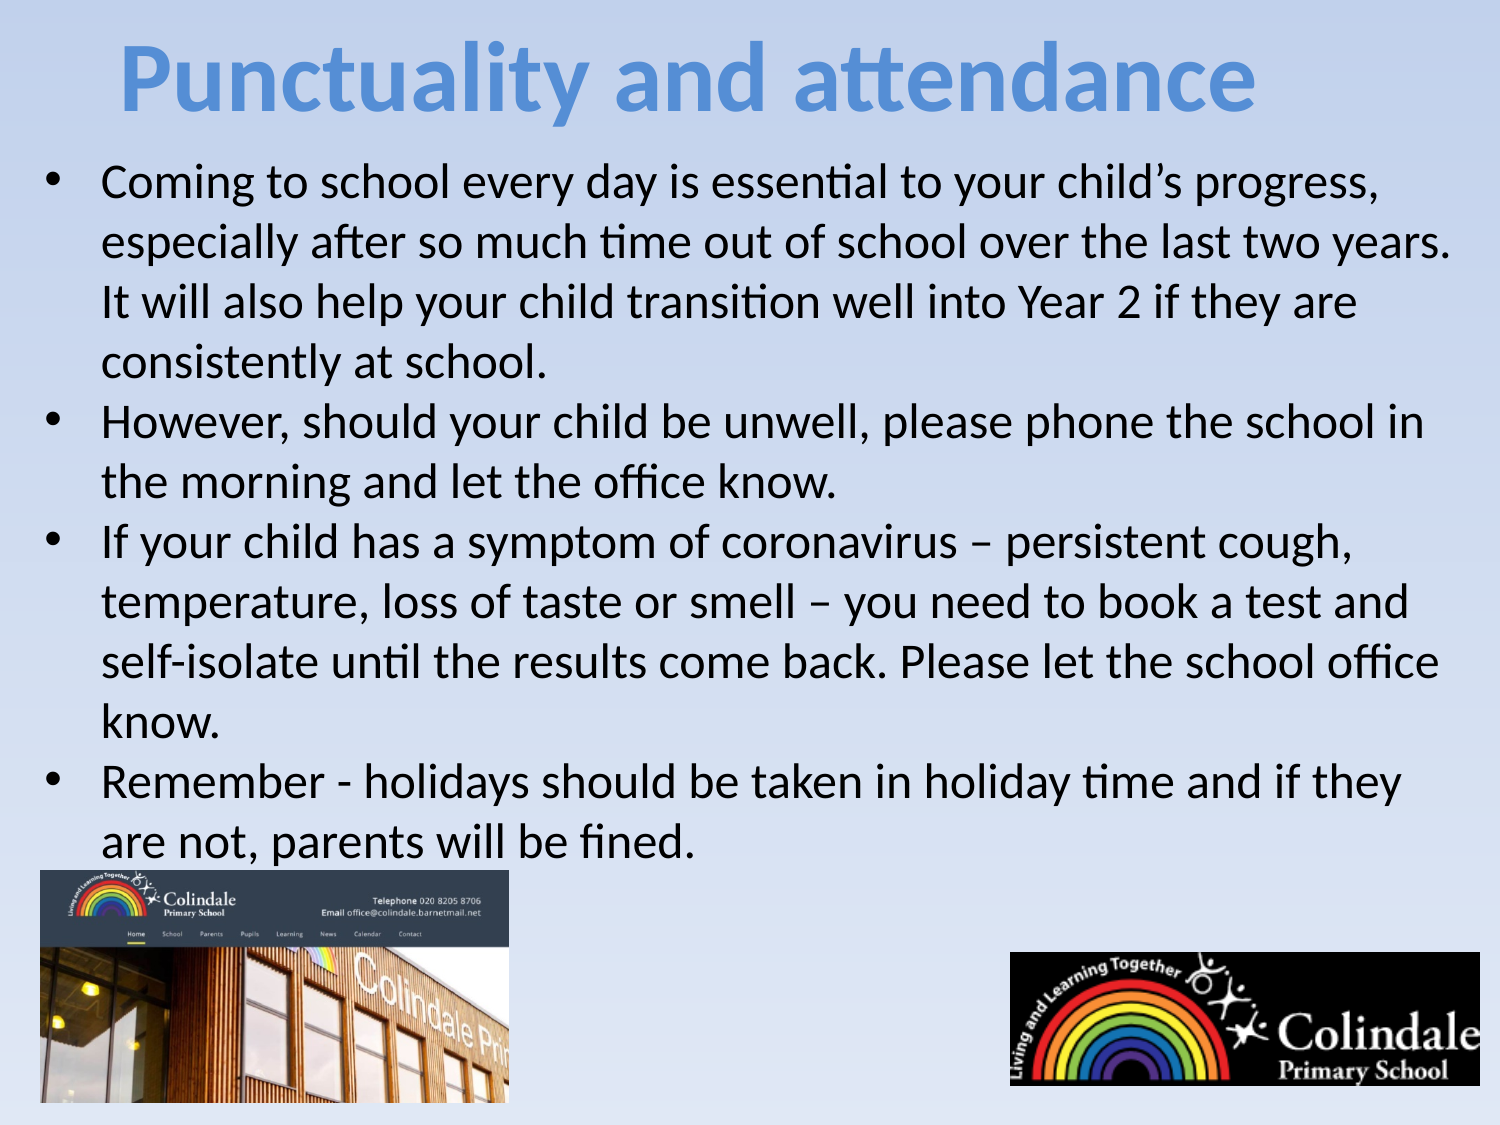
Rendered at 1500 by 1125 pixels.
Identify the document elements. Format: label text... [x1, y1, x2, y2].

text_box Punctuality and attendance [104, 4, 1380, 140]
picture [40, 870, 509, 1104]
text_box Coming to school every day is essential to your child’s progress, especially after so much time out of school over the last two years. It will also help your child transition well into Year 2 if they are consistently at school. However, should your child be unwell, please phone the school in the morning and let the office know. If your child has a symptom of coronavirus – persistent cough, temperature, loss of taste or smell – you need to book a test and self-isolate until the results come back. Please let the school office know. Remember - holidays should be taken in holiday time and if they are not, parents will be fined. [29, 140, 1471, 931]
picture [1009, 952, 1480, 1086]
